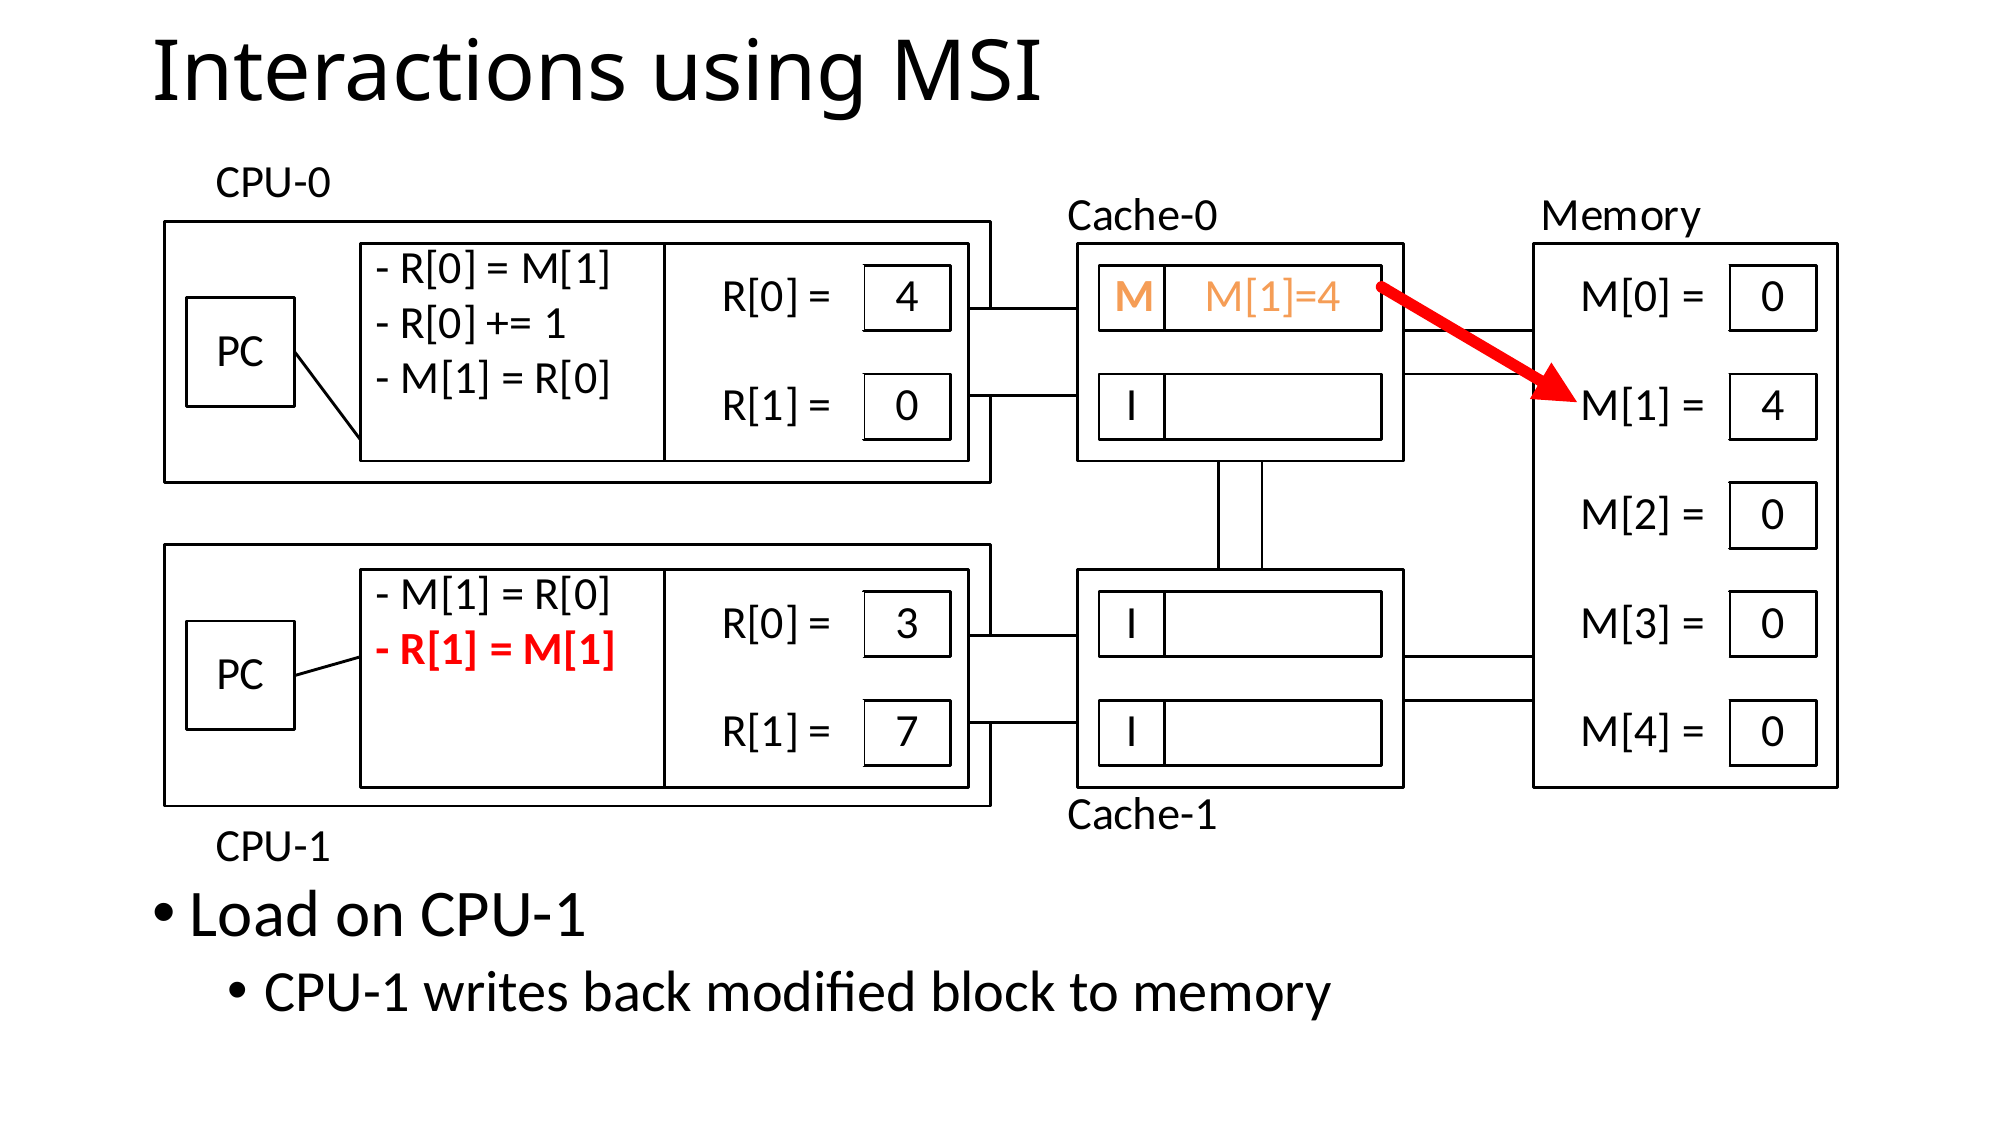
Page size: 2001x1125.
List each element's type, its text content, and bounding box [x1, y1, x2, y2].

title Interactions using MSI [137, 19, 1863, 127]
picture [137, 135, 1863, 872]
list Load on CPU-1 CPU-1 writes back modified block to memory [137, 872, 1863, 1106]
